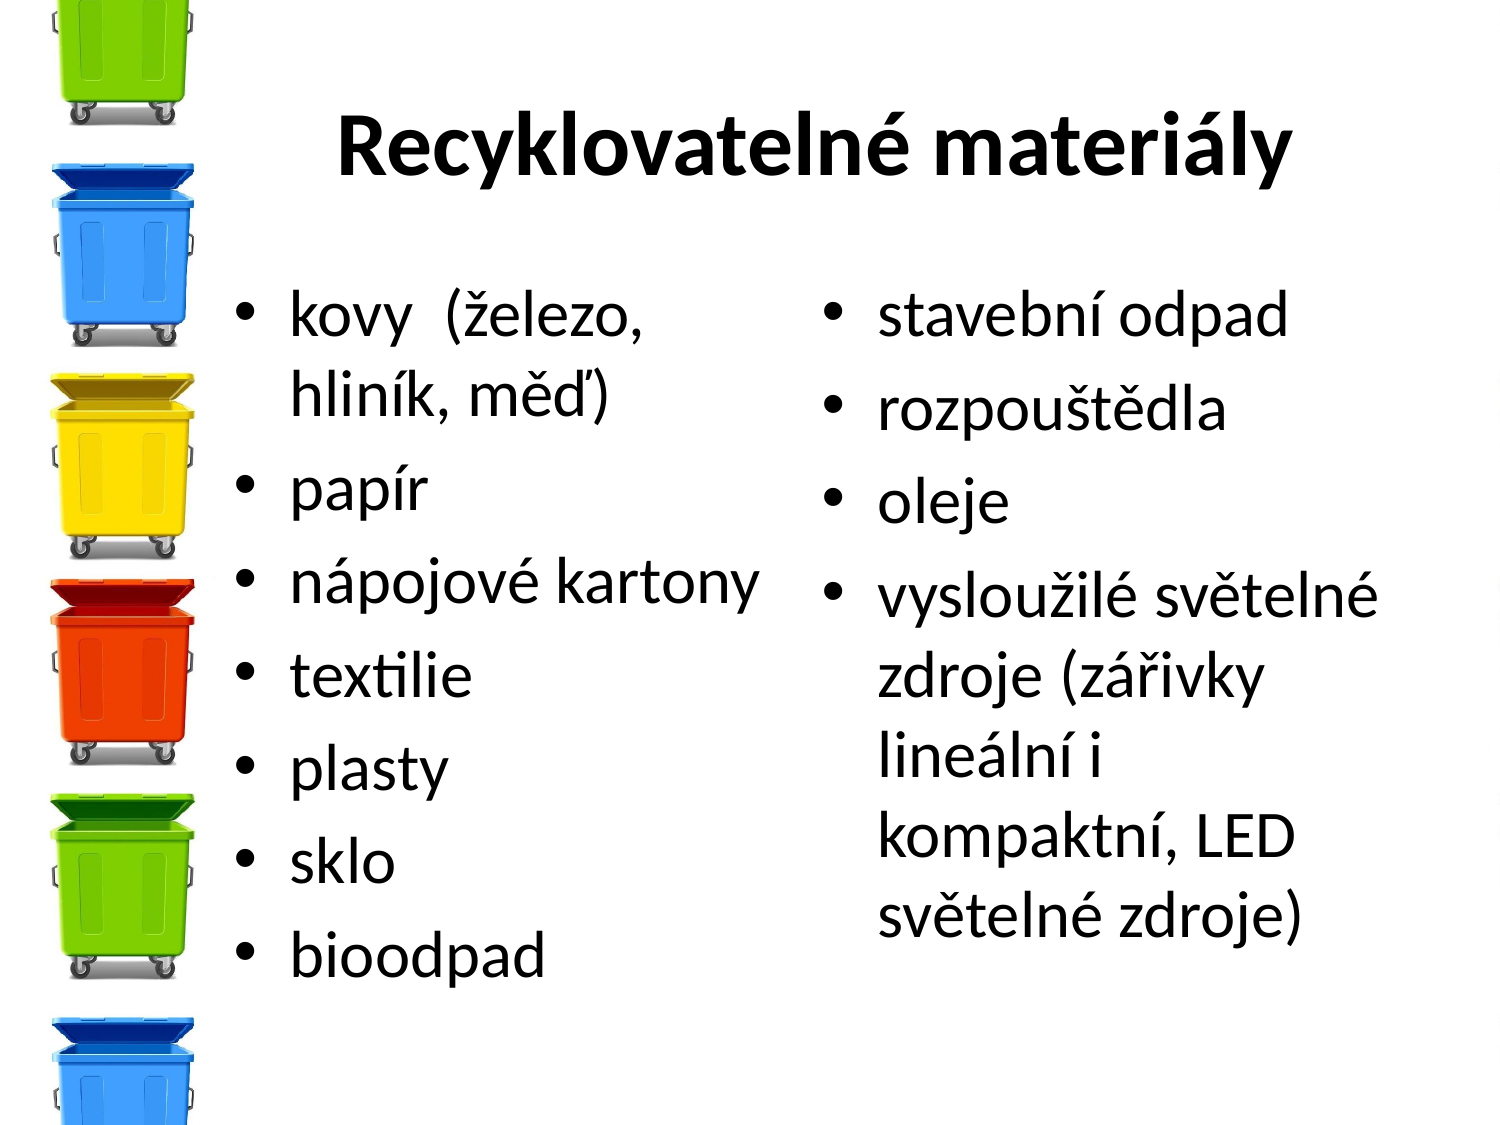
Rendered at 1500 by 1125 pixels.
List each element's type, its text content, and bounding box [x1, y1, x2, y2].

list kovy (železo, hliník, měď) papír nápojové kartony textilie plasty sklo bioodpad stavební odpad rozpouštědla oleje vysloužilé světelné zdroje (zářivky lineální i kompaktní, LED světelné zdroje) [218, 262, 1425, 1005]
title Recyklovatelné materiály [206, 45, 1425, 233]
picture [0, 0, 1500, 1125]
